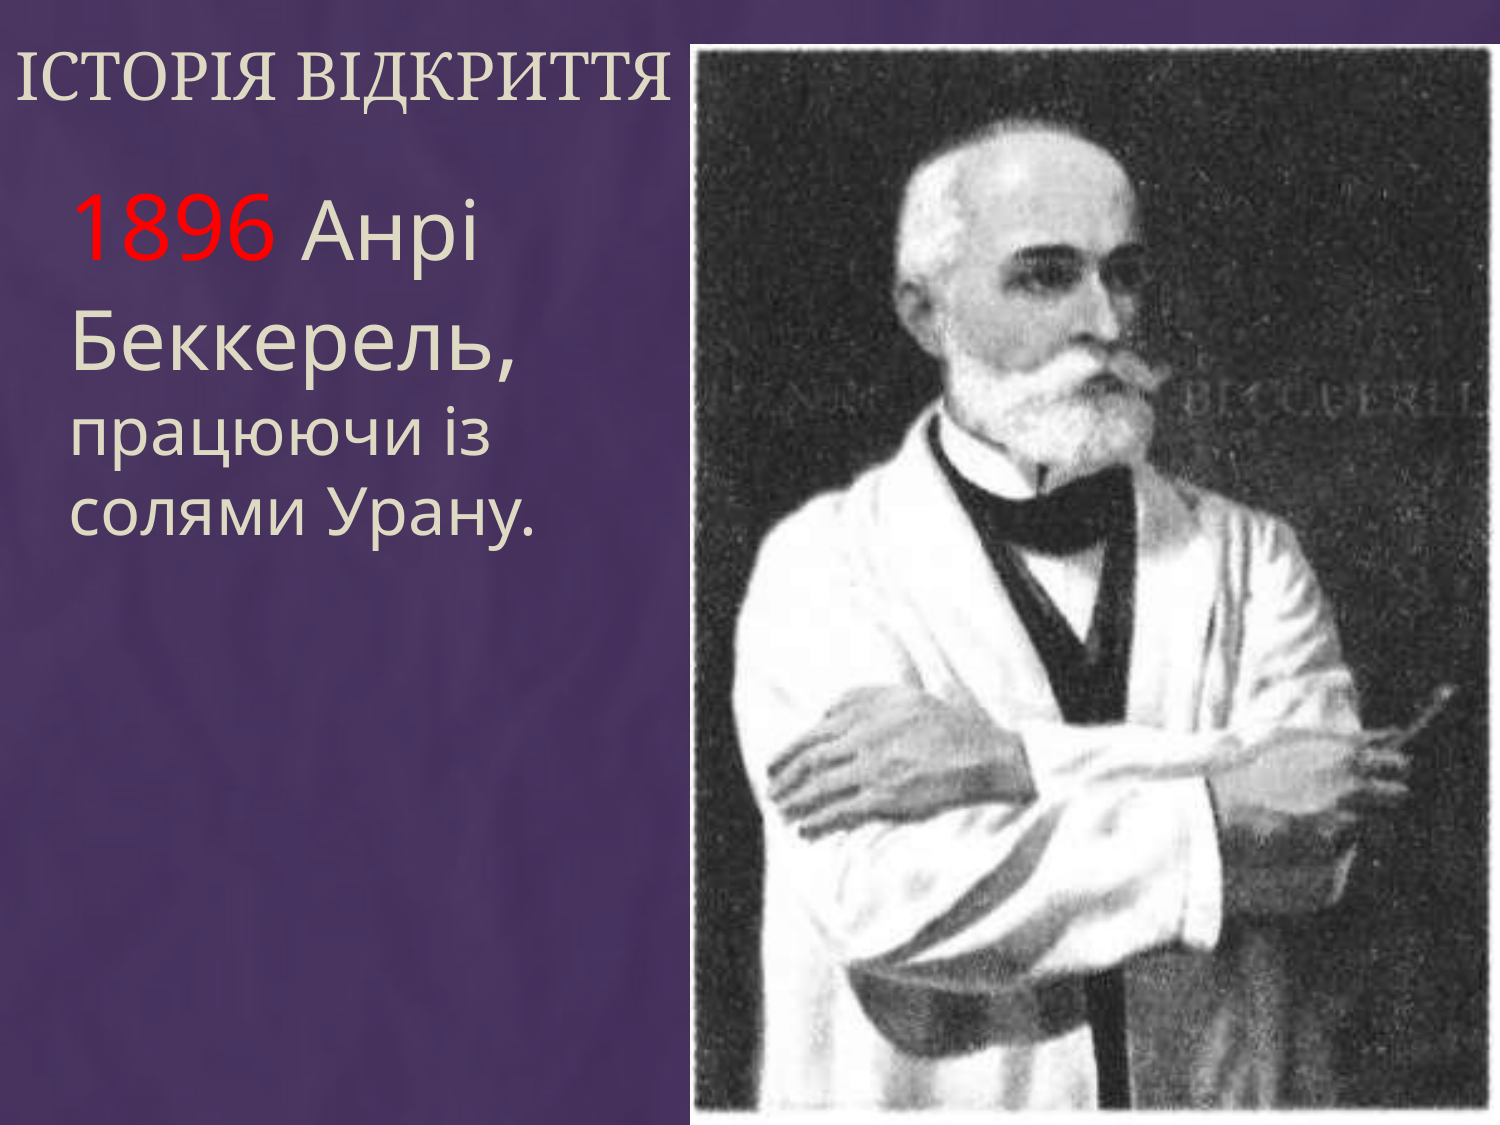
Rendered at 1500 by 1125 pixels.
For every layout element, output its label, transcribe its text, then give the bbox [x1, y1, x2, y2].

list 1896 Анрі Беккерель, працюючи із солями Урану. [53, 160, 685, 1106]
title Історія відкриття [0, 0, 1052, 149]
picture [690, 44, 1500, 1125]
